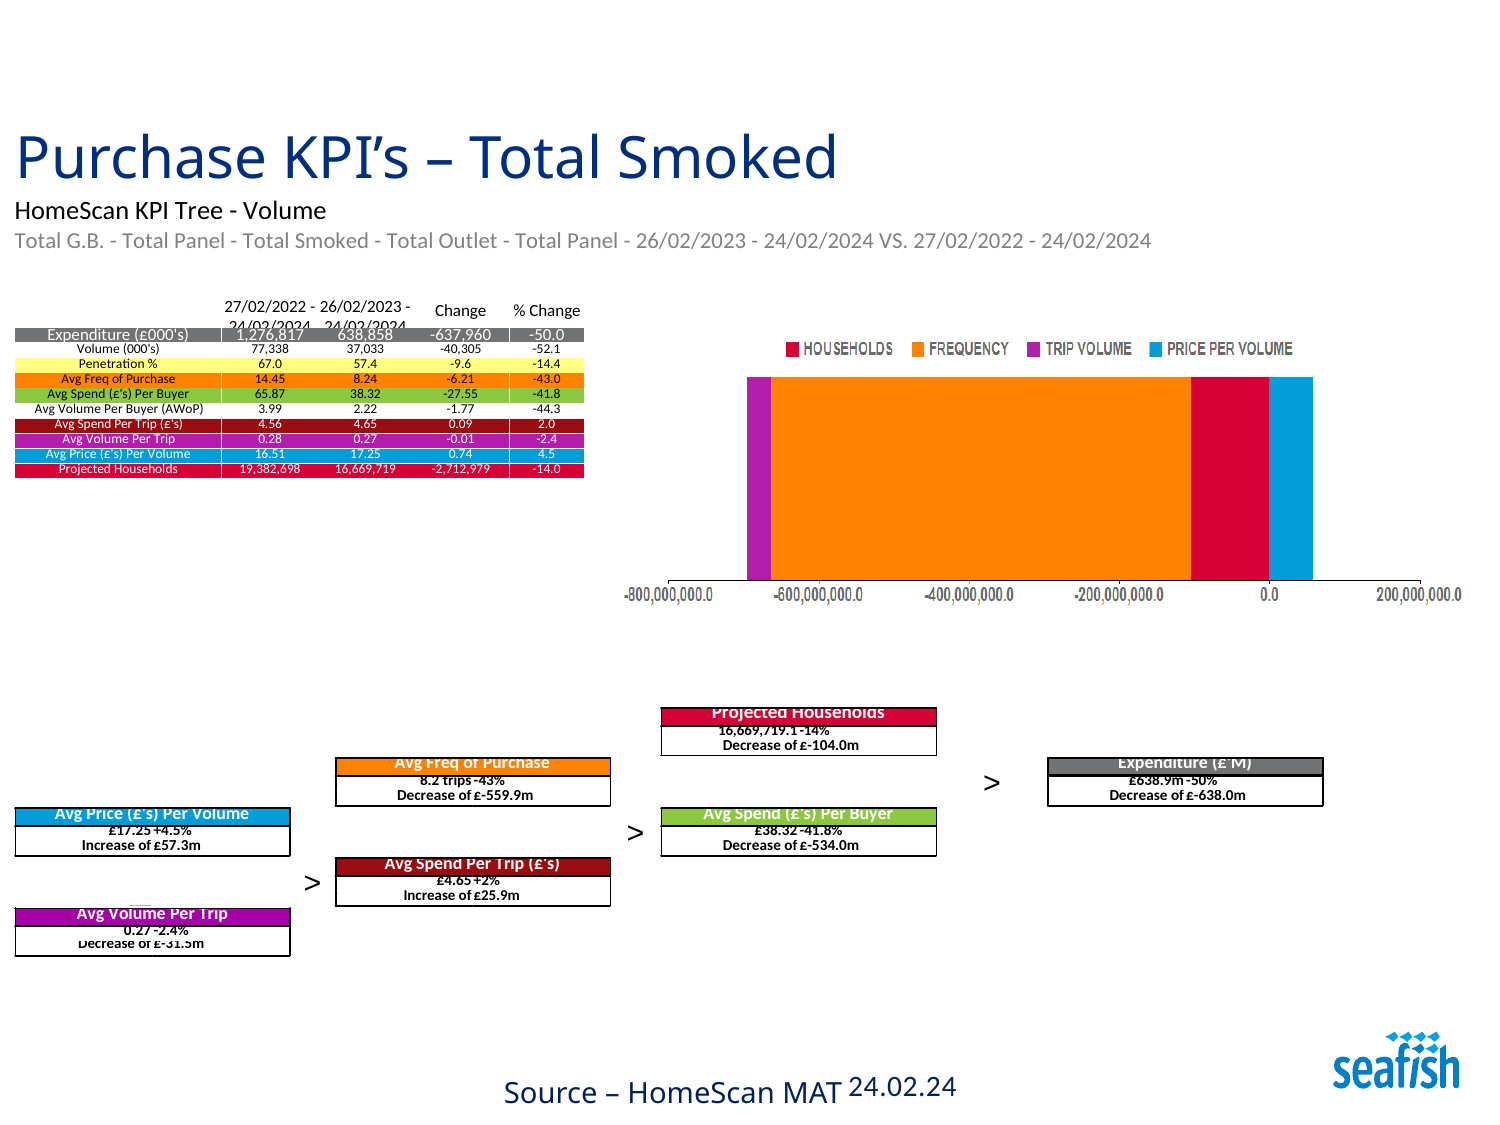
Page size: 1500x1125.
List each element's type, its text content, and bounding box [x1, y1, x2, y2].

text_box Purchase KPI’s – Total Smoked [0, 104, 1419, 145]
picture [0, 145, 1500, 1027]
picture [841, 1072, 1003, 1114]
text_box Source – HomeScan MAT [0, 1067, 857, 1117]
